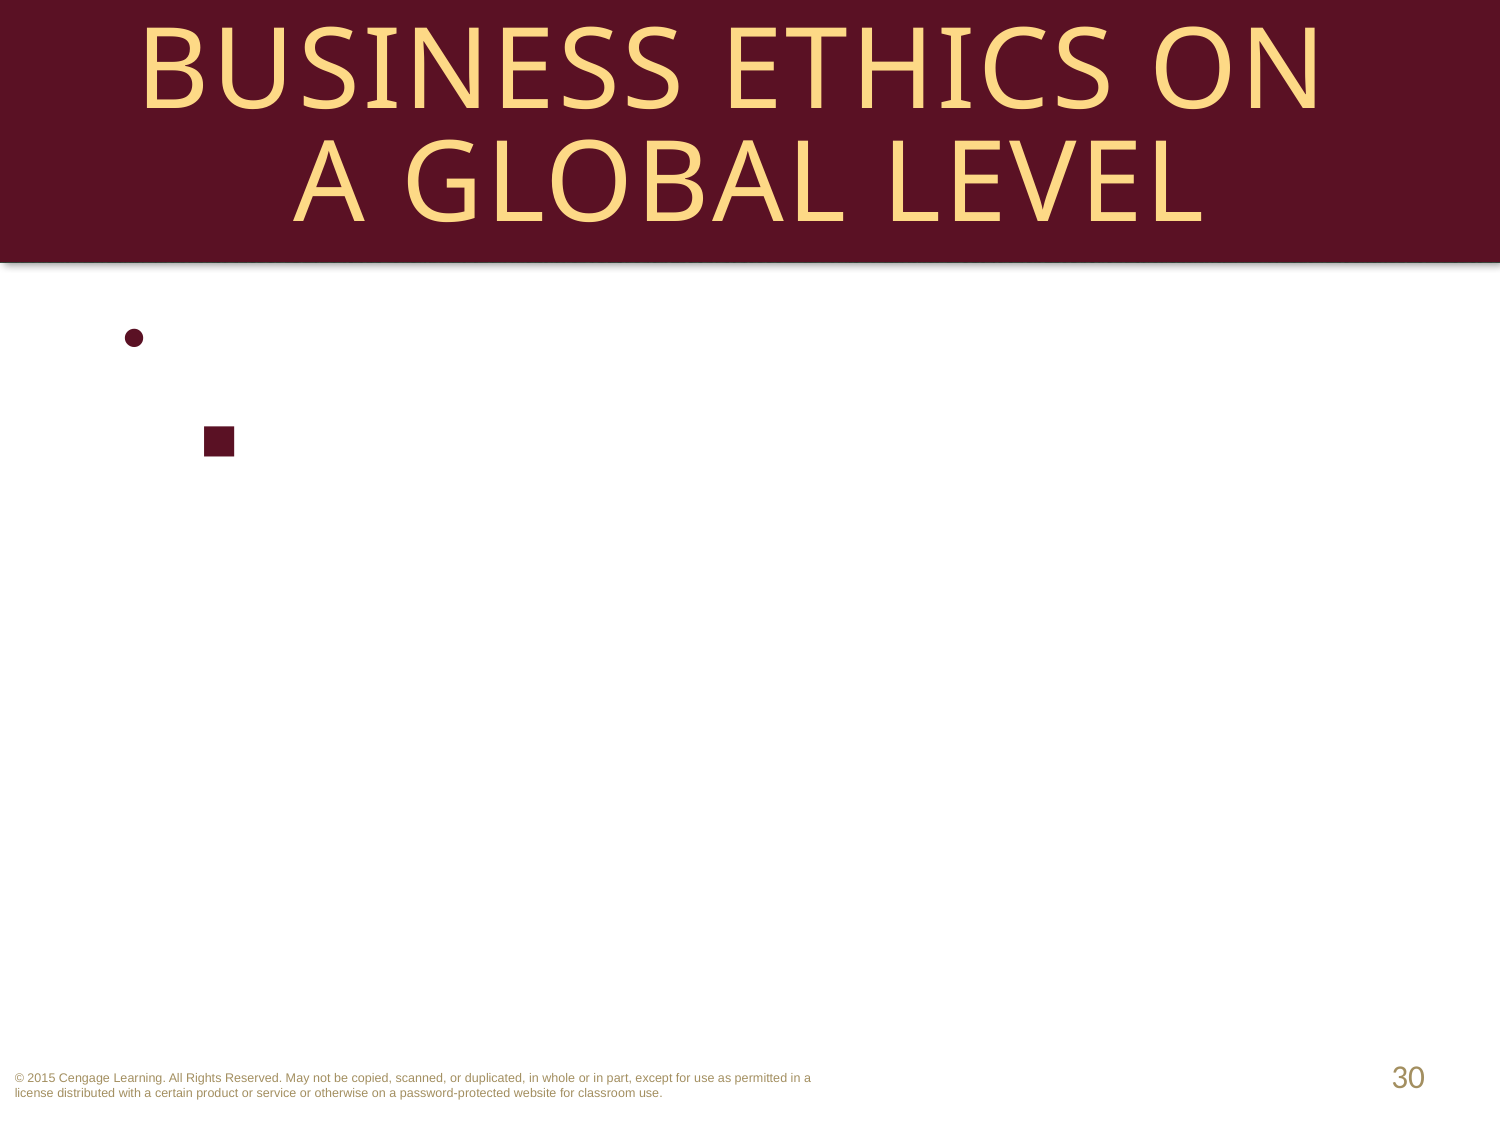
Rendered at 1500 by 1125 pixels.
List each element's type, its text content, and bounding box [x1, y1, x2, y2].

slide_number 30 [1074, 1036, 1425, 1103]
title Business Ethics on a Global Level [0, 0, 1500, 263]
list Foreign Corrupt Practices Act. Nor does FCPA prohibit payments to private companies, unless the US firm knows the payments will go to an official.  [87, 287, 1438, 1036]
